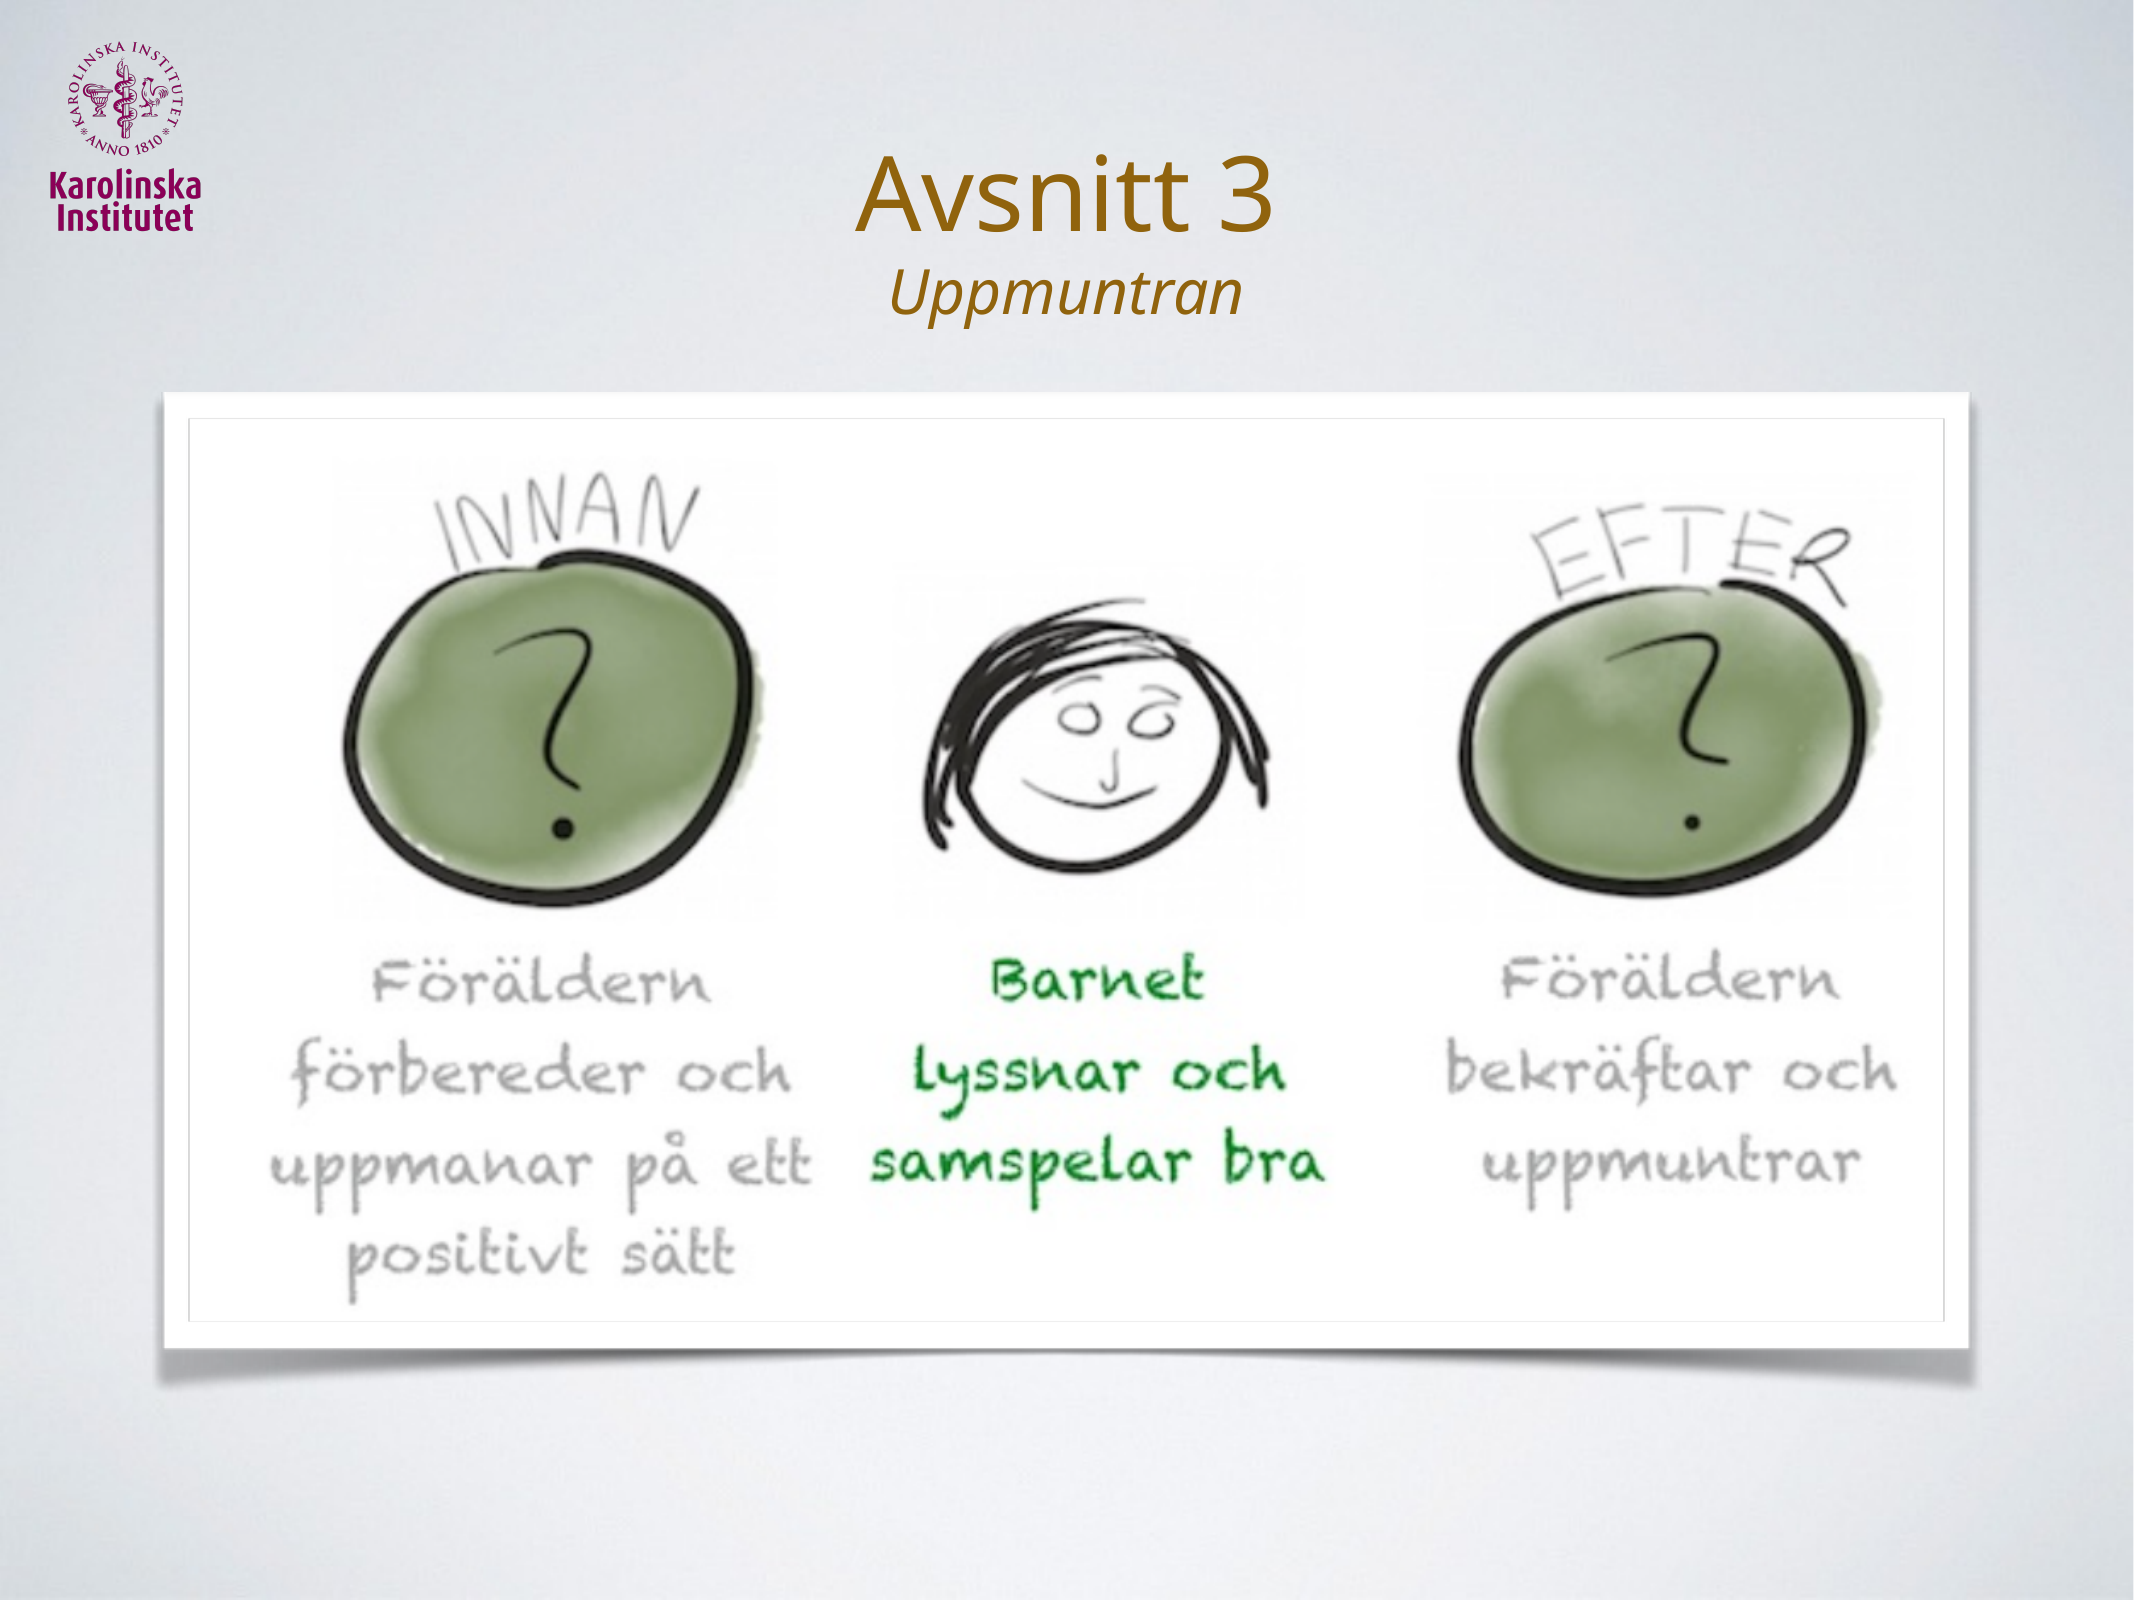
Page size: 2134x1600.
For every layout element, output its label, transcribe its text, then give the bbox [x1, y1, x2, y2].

text_box Avsnitt 3 Uppmuntran [846, 118, 1287, 335]
picture [0, 0, 2134, 1600]
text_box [152, 392, 1982, 1399]
